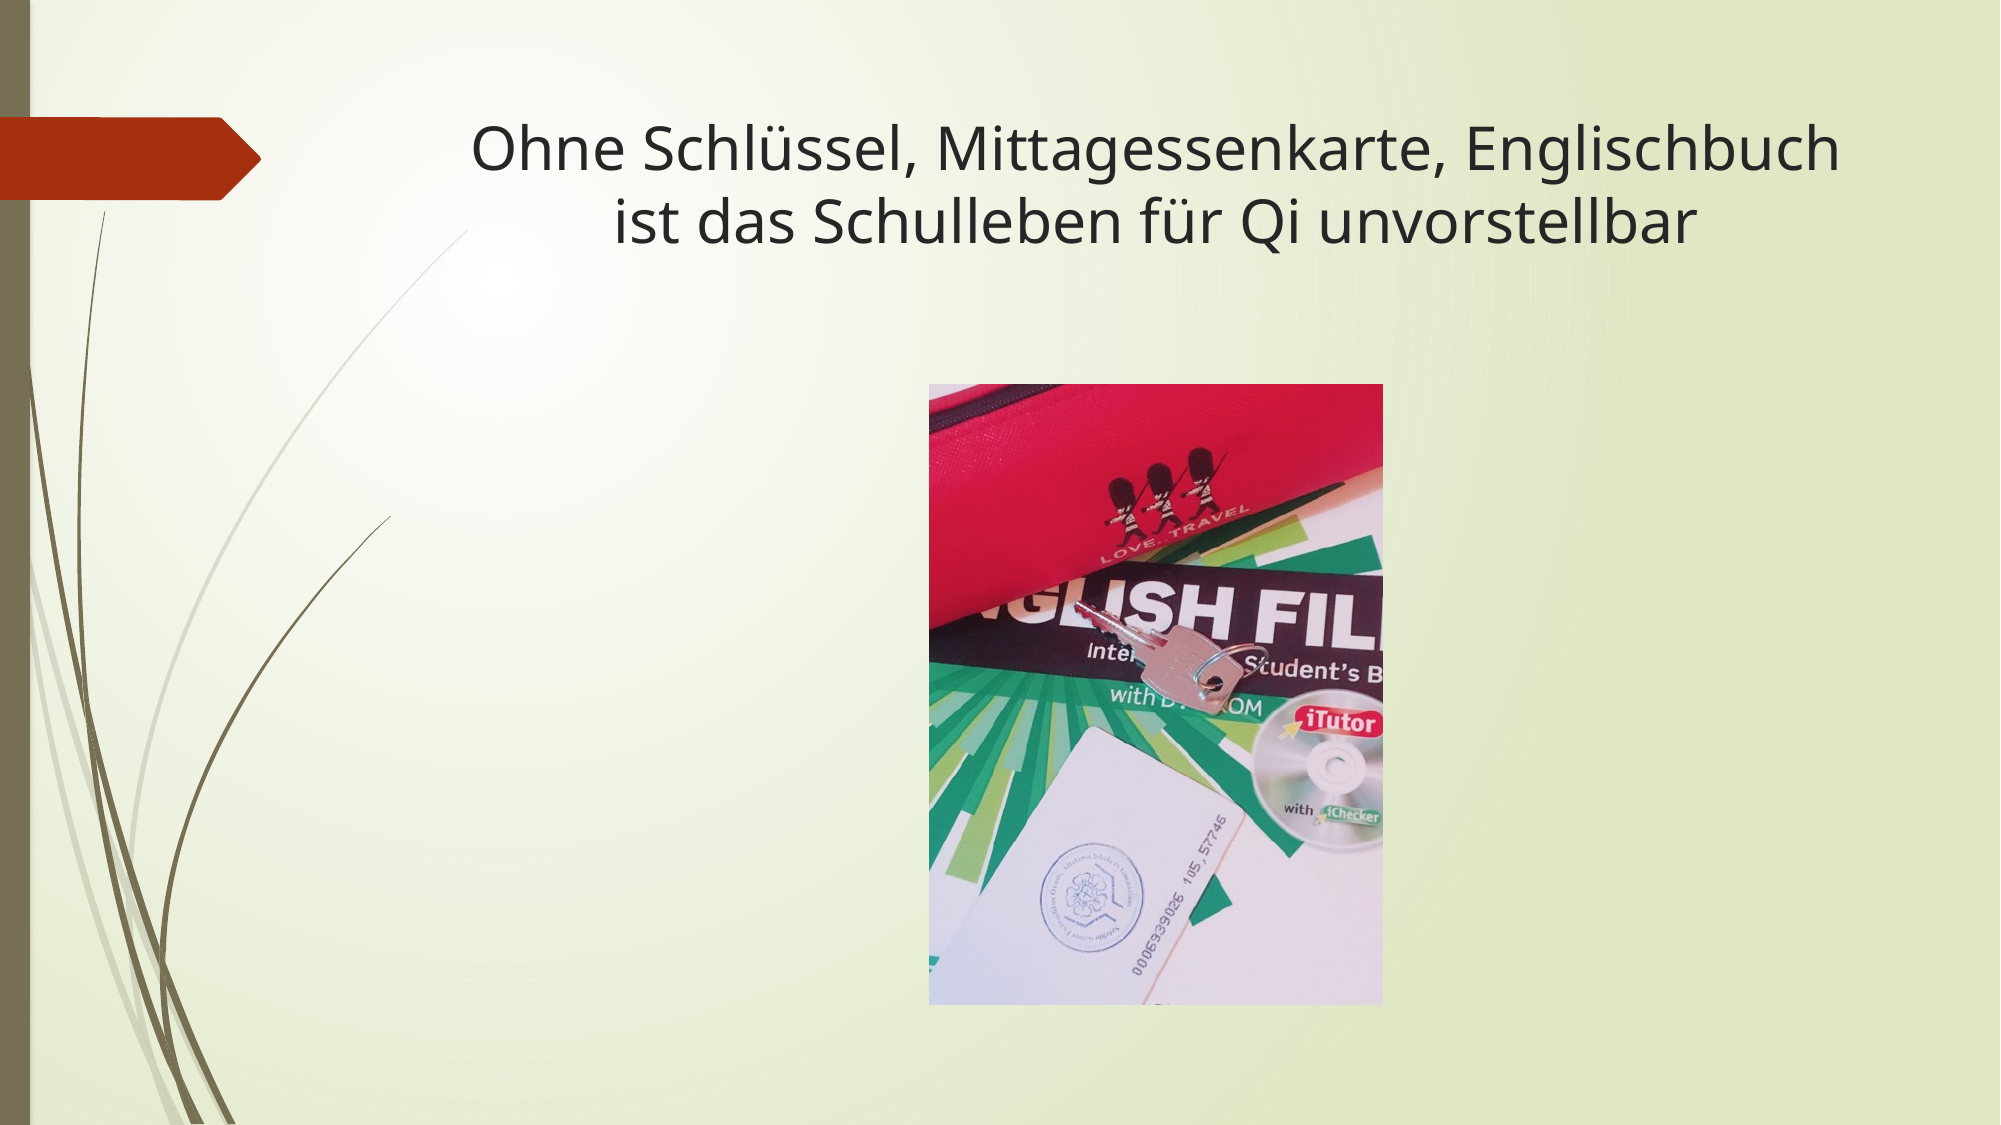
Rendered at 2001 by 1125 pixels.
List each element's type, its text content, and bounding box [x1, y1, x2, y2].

title Ohne Schlüssel, Mittagessenkarte, Englischbuch ist das Schulleben für Qi unvorstellbar [425, 102, 1888, 313]
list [929, 384, 1384, 1005]
